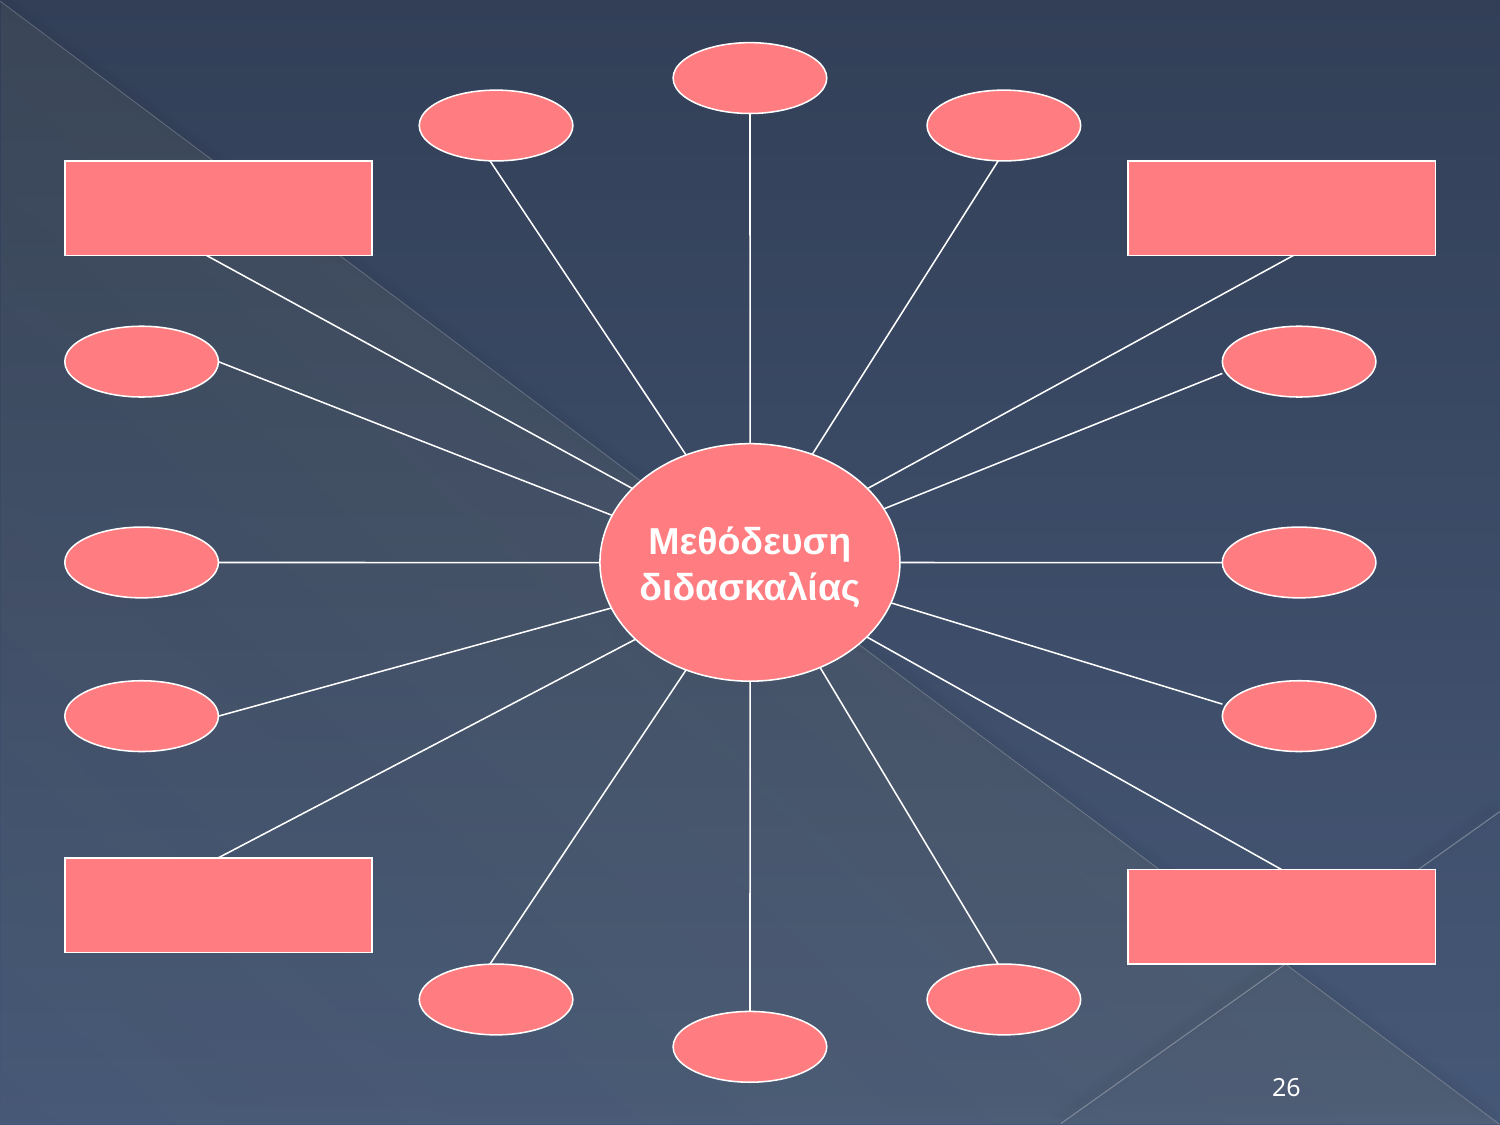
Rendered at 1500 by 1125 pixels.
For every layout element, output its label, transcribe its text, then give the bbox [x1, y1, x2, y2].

text_box [64, 527, 219, 598]
text_box [927, 964, 1081, 1035]
text_box [673, 1011, 827, 1083]
text_box [673, 42, 827, 114]
text_box [1222, 527, 1376, 598]
text_box [1222, 680, 1376, 752]
text_box [64, 680, 219, 752]
text_box Mεθόδευση διδασκαλίας [599, 443, 900, 682]
text_box [419, 964, 573, 1035]
text_box [64, 160, 373, 256]
slide_number 26 [1245, 1063, 1328, 1113]
text_box [927, 90, 1081, 161]
text_box [64, 857, 373, 953]
text_box [1222, 326, 1376, 398]
text_box [419, 90, 573, 161]
text_box [1128, 869, 1436, 965]
text_box [1128, 160, 1436, 256]
text_box [64, 326, 219, 398]
